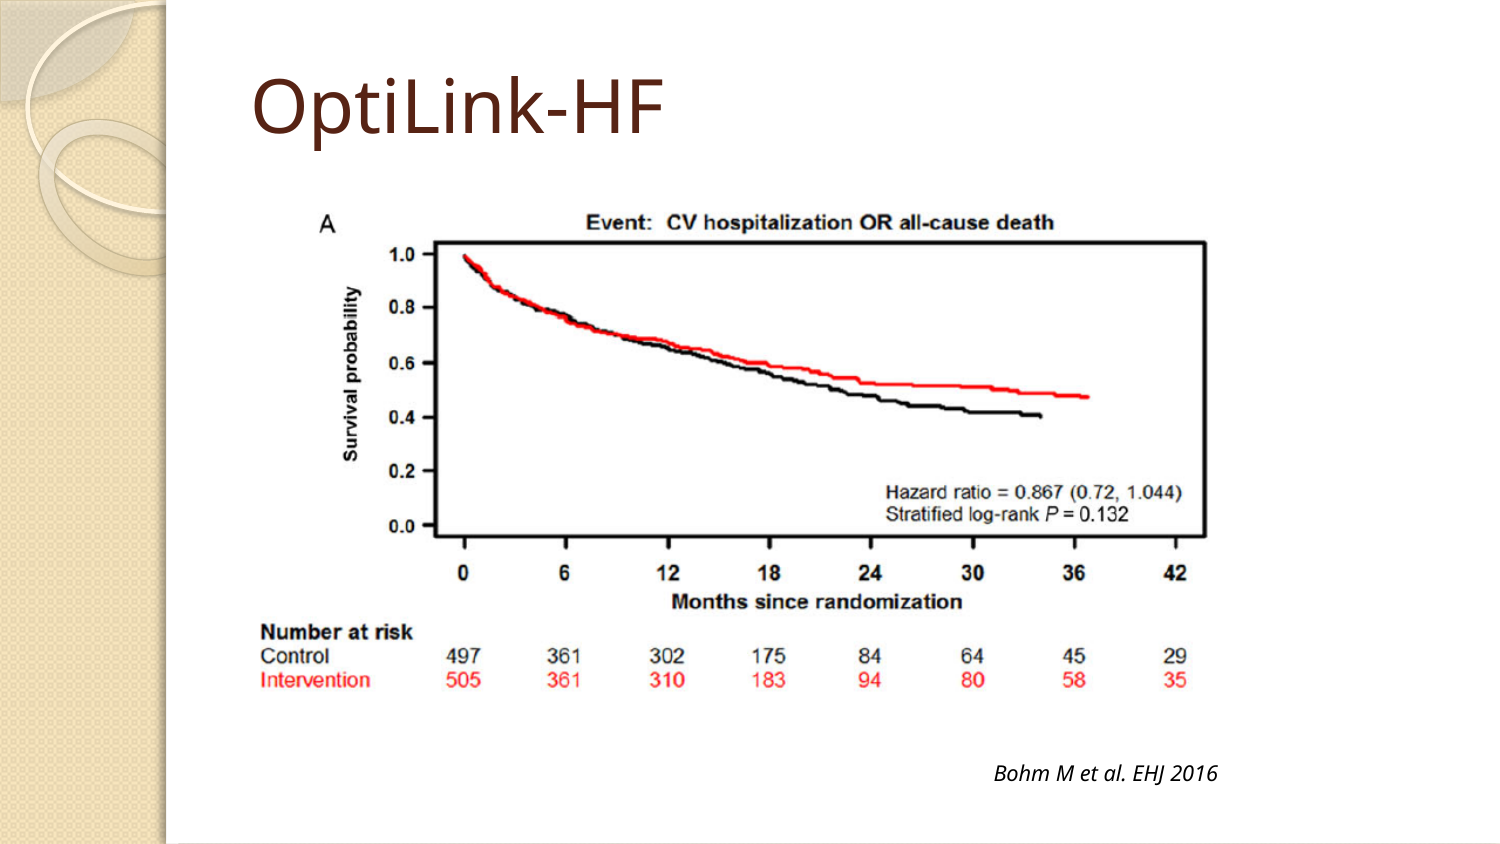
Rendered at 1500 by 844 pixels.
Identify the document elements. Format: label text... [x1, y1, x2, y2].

picture [237, 199, 1237, 709]
text_box Bohm M et al. EHJ 2016 [978, 752, 1234, 794]
title OptiLink-HF [235, 33, 1466, 175]
